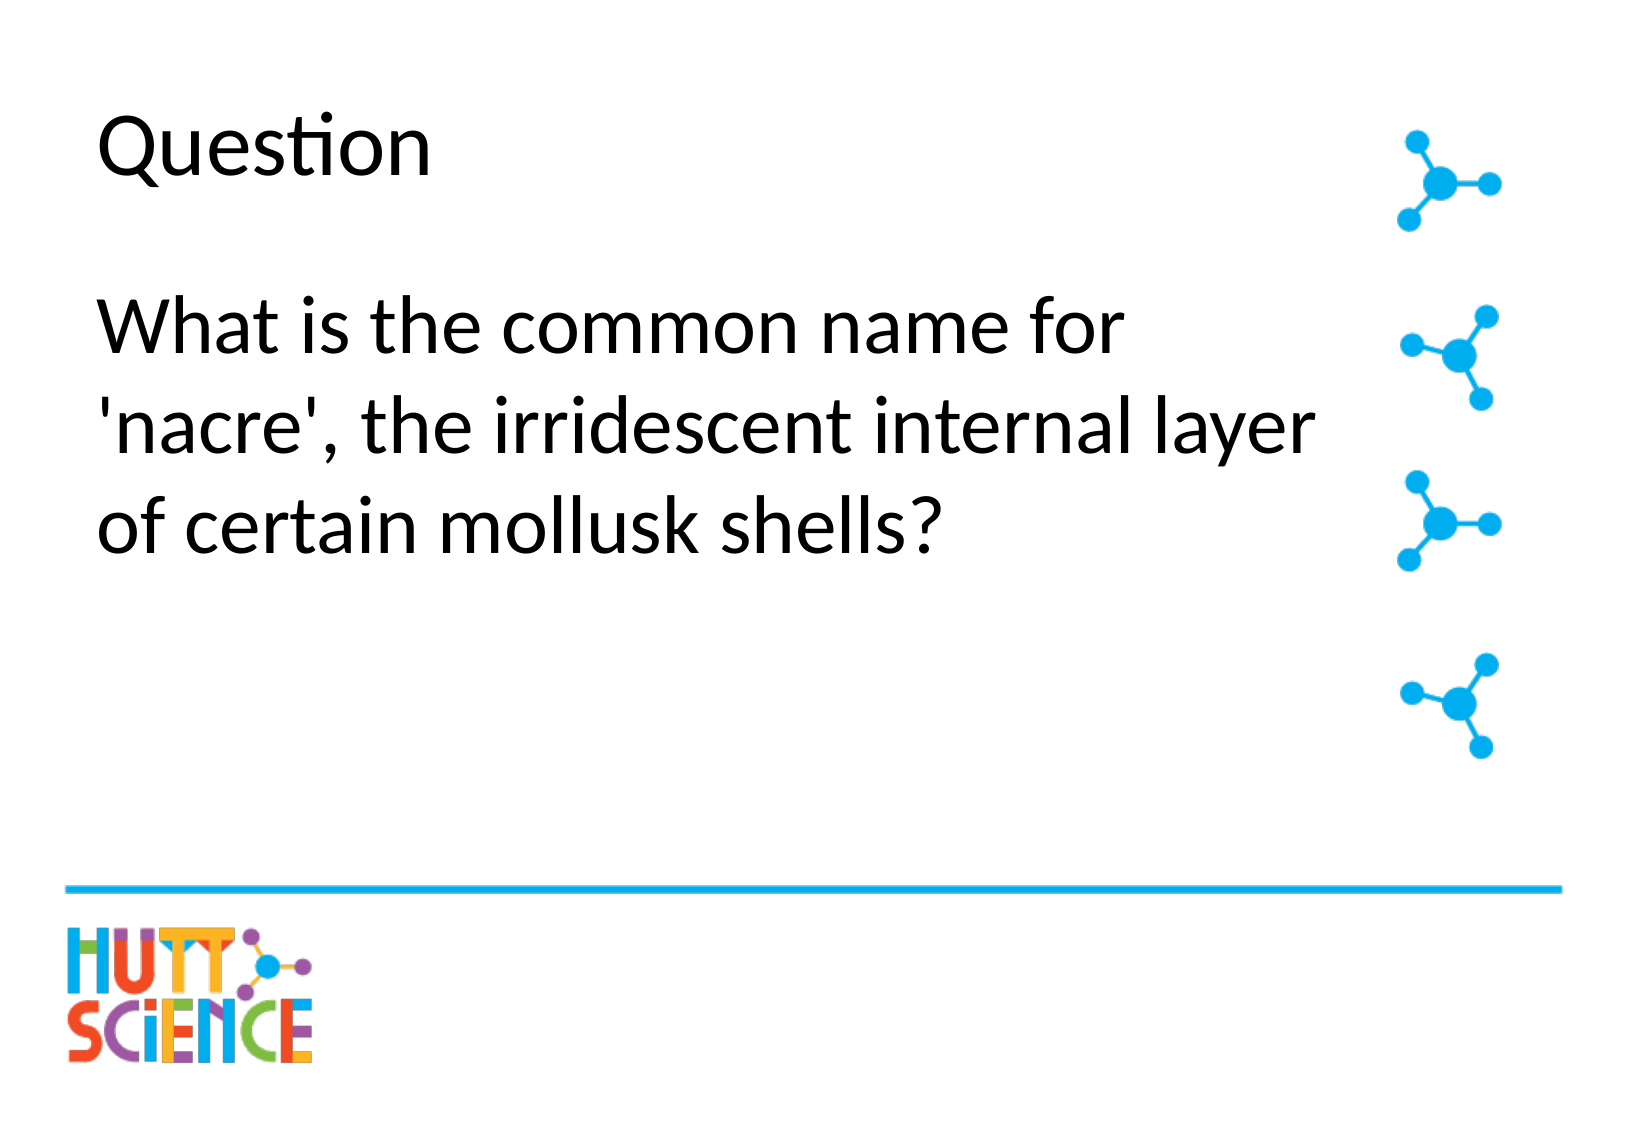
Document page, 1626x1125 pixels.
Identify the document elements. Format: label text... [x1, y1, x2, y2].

list What is the common name for 'nacre', the irridescent internal layer of certain mollusk shells? [81, 262, 1380, 880]
title Question [81, 45, 1544, 233]
